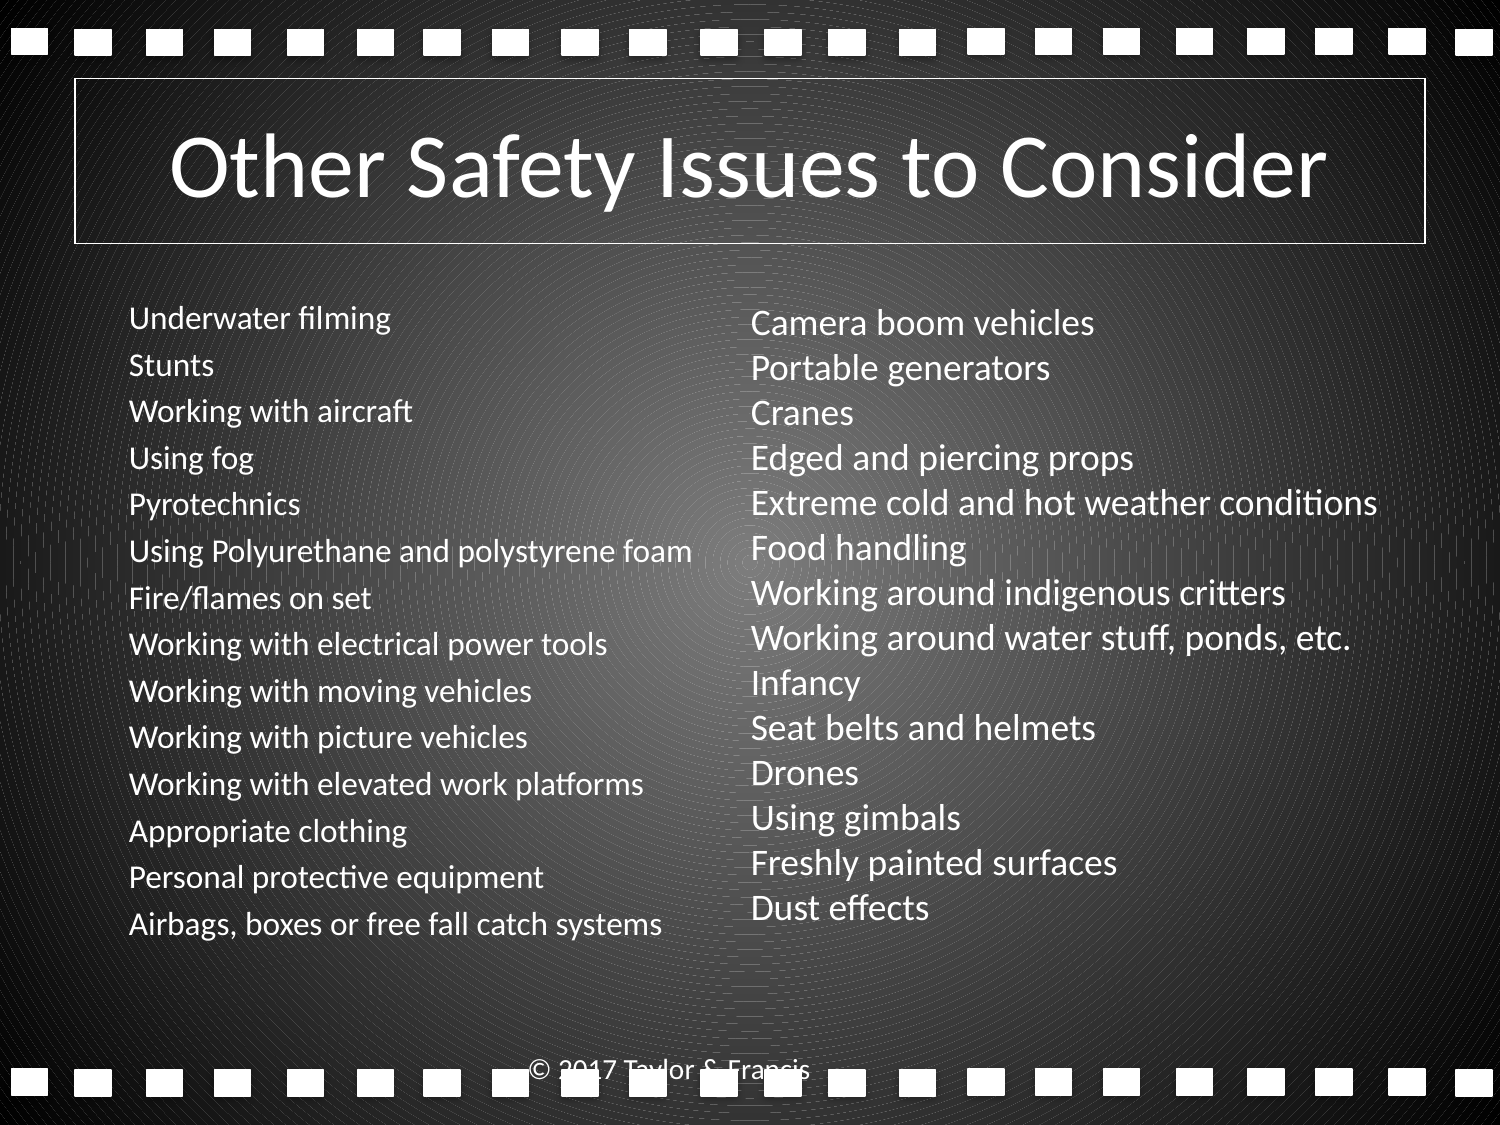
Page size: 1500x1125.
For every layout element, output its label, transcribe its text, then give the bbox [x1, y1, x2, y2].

text_box Camera boom vehicles Portable generators Cranes Edged and piercing props Extreme cold and hot weather conditions Food handling Working around indigenous critters Working around water stuff, ponds, etc. Infancy Seat belts and helmets Drones Using gimbals Freshly painted surfaces Dust effects [736, 290, 1425, 936]
list Underwater filming Stunts Working with aircraft Using fog Pyrotechnics Using Polyurethane and polystyrene foam Fire/flames on set Working with electrical power tools Working with moving vehicles Working with picture vehicles Working with elevated work platforms Appropriate clothing Personal protective equipment Airbags, boxes or free fall catch systems [113, 288, 1464, 1055]
footer © 2017 Taylor & Francis [512, 1042, 988, 1103]
title Other Safety Issues to Consider [74, 78, 1426, 244]
